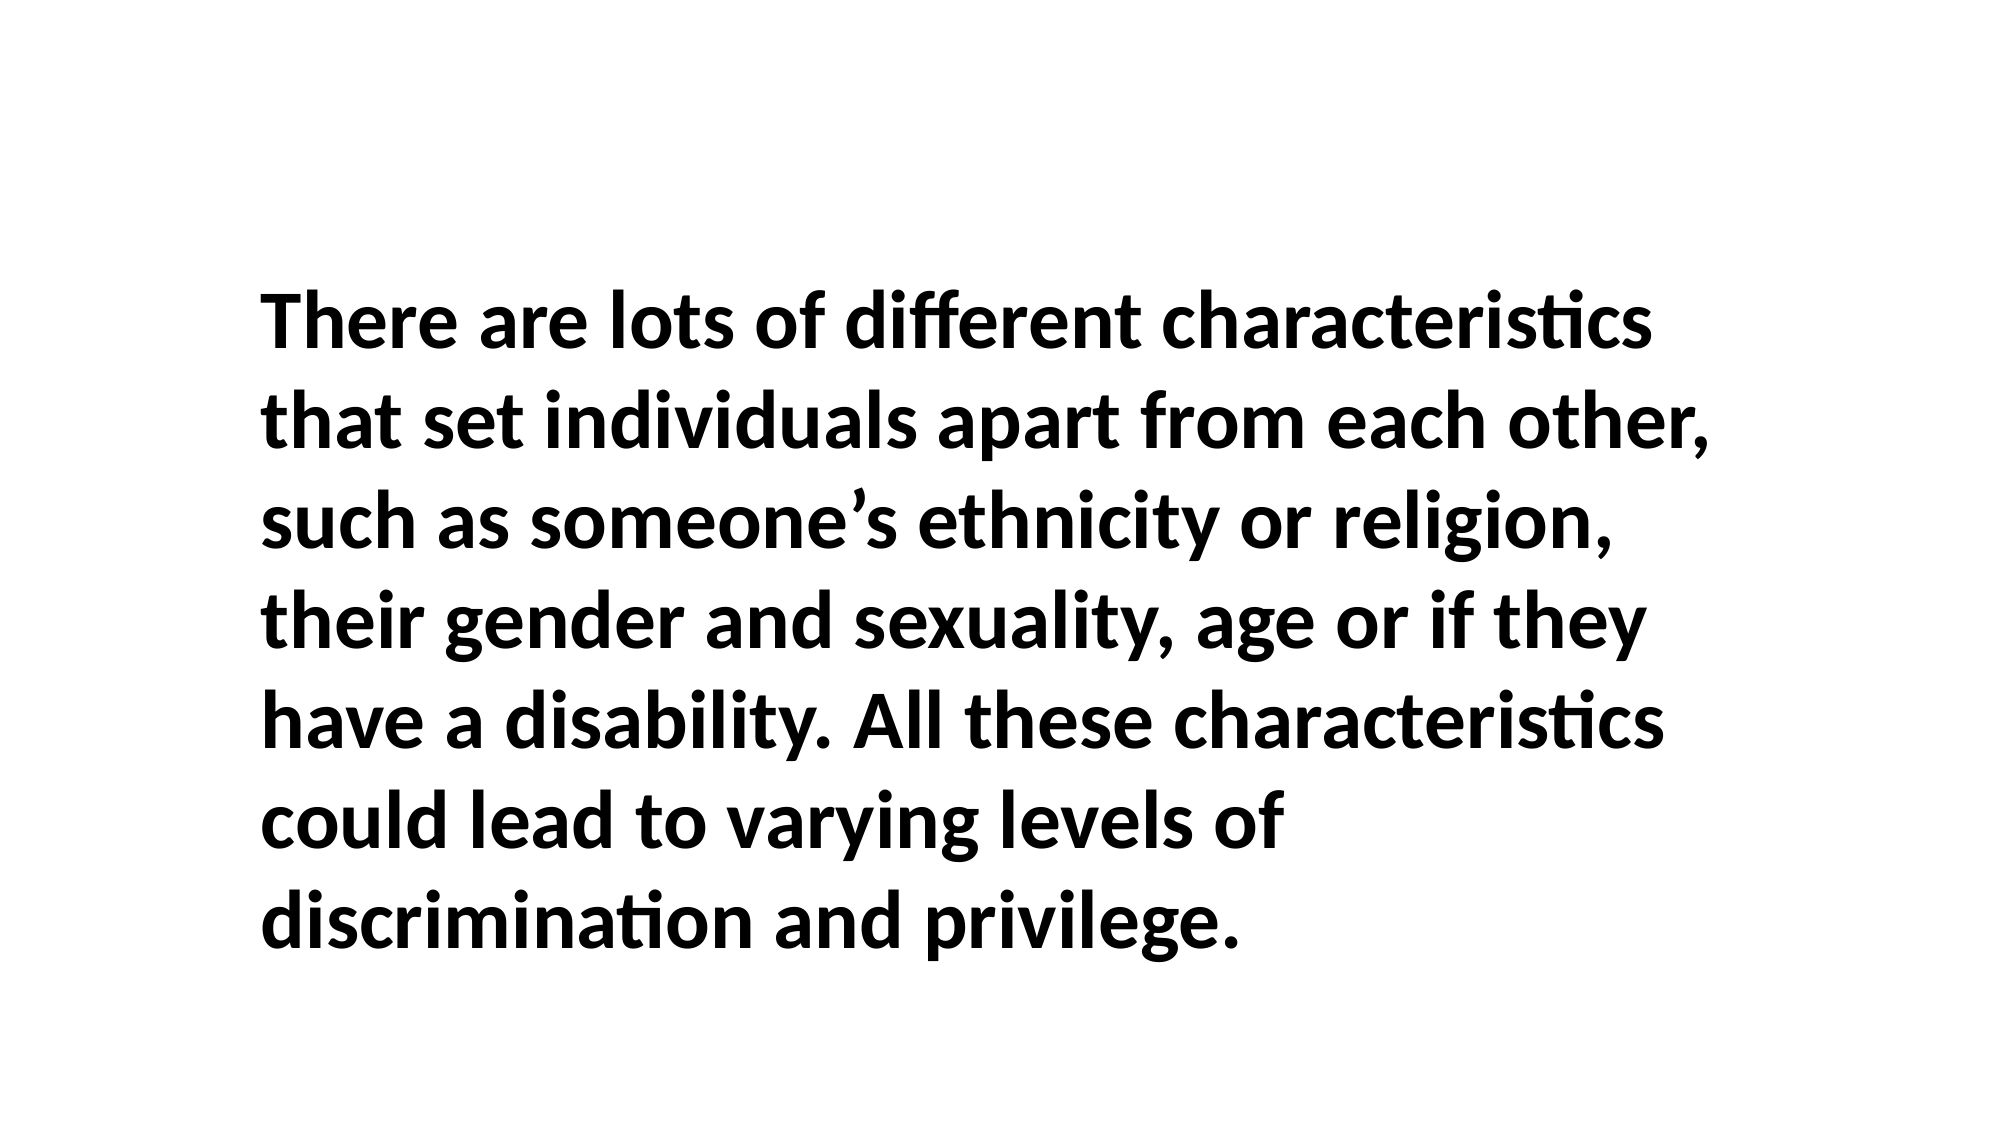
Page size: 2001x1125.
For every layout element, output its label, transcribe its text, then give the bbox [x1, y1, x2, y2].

text_box There are lots of different characteristics that set individuals apart from each other, such as someone’s ethnicity or religion, their gender and sexuality, age or if they have a disability. All these characteristics could lead to varying levels of discrimination and privilege. [246, 257, 1784, 973]
